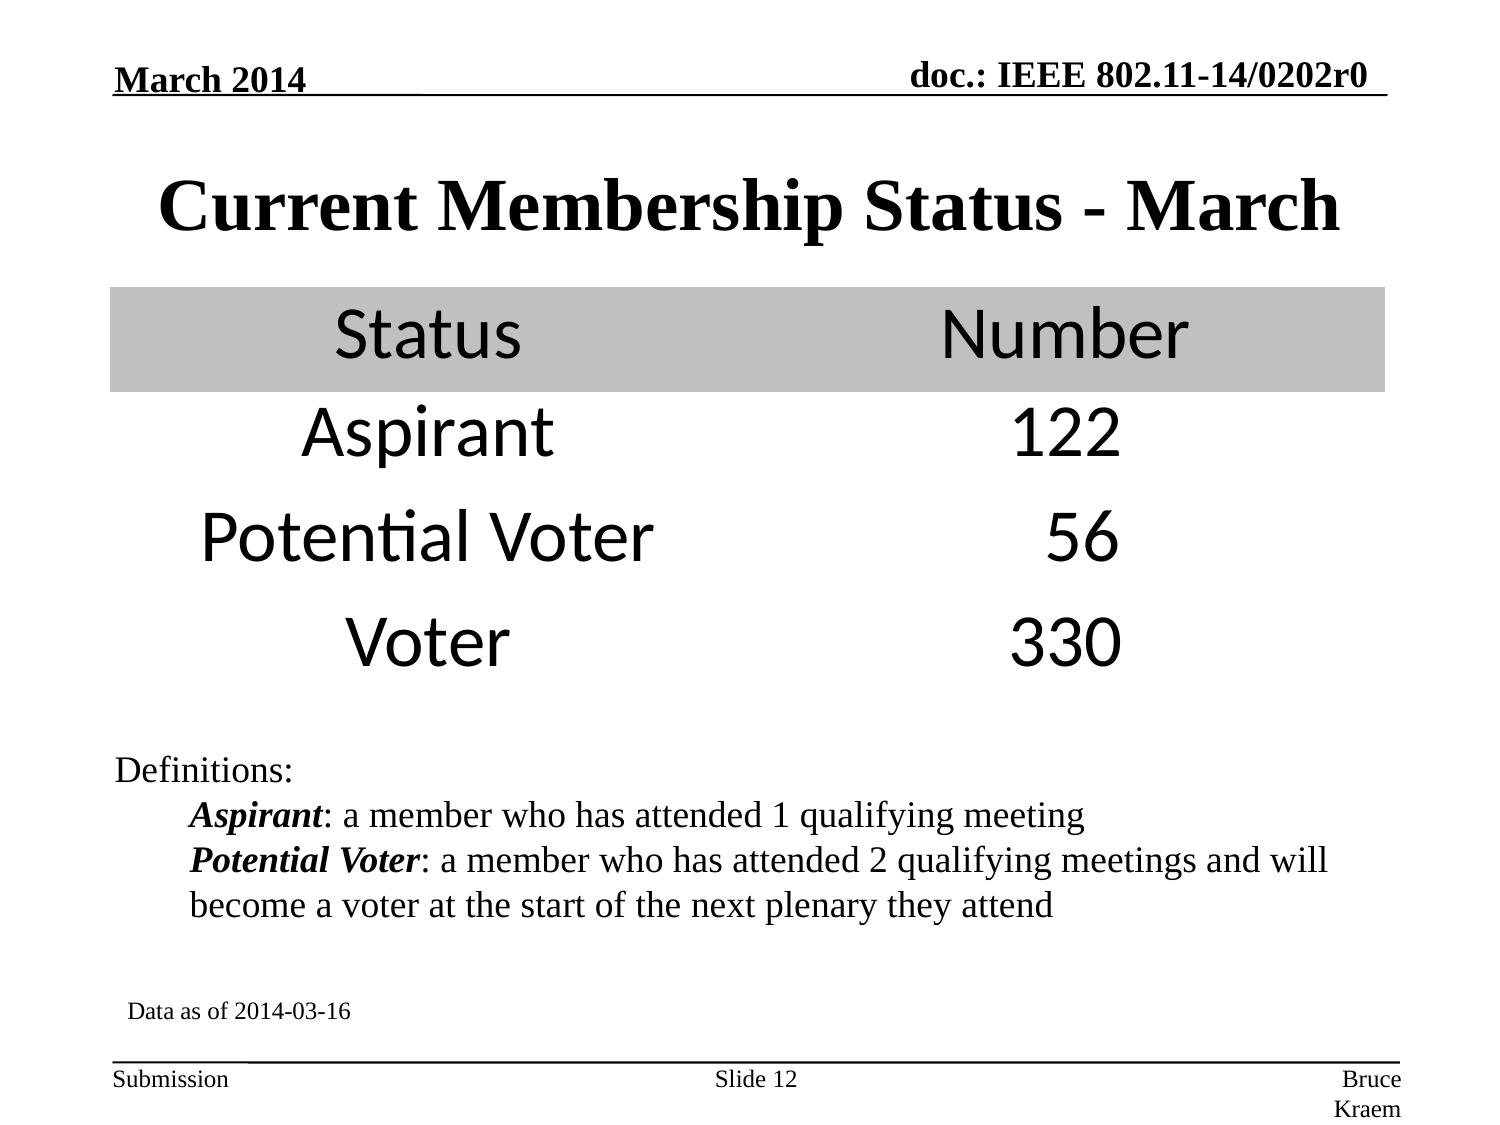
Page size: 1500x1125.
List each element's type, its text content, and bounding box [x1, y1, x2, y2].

text_box Definitions: Aspirant: a member who has attended 1 qualifying meeting Potential Voter: a member who has attended 2 qualifying meetings and will become a voter at the start of the next plenary they attend [99, 737, 1375, 933]
table_header Number [747, 287, 1385, 392]
table_header Status [110, 287, 747, 392]
footer Bruce Kraemer, Marvell [1325, 1062, 1402, 1093]
table_cell Potential Voter [110, 497, 747, 602]
table_cell 330 [747, 602, 1385, 707]
table_cell 122 [747, 392, 1385, 497]
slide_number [114, 54, 335, 100]
text_box Data as of 2014-03-16 [112, 987, 1388, 1033]
table_cell 56 [747, 497, 1385, 602]
table_cell Voter [110, 602, 747, 707]
table_cell Aspirant [110, 392, 747, 497]
slide_number Slide 12 [712, 1062, 800, 1093]
title Current Membership Status - March [112, 112, 1388, 288]
